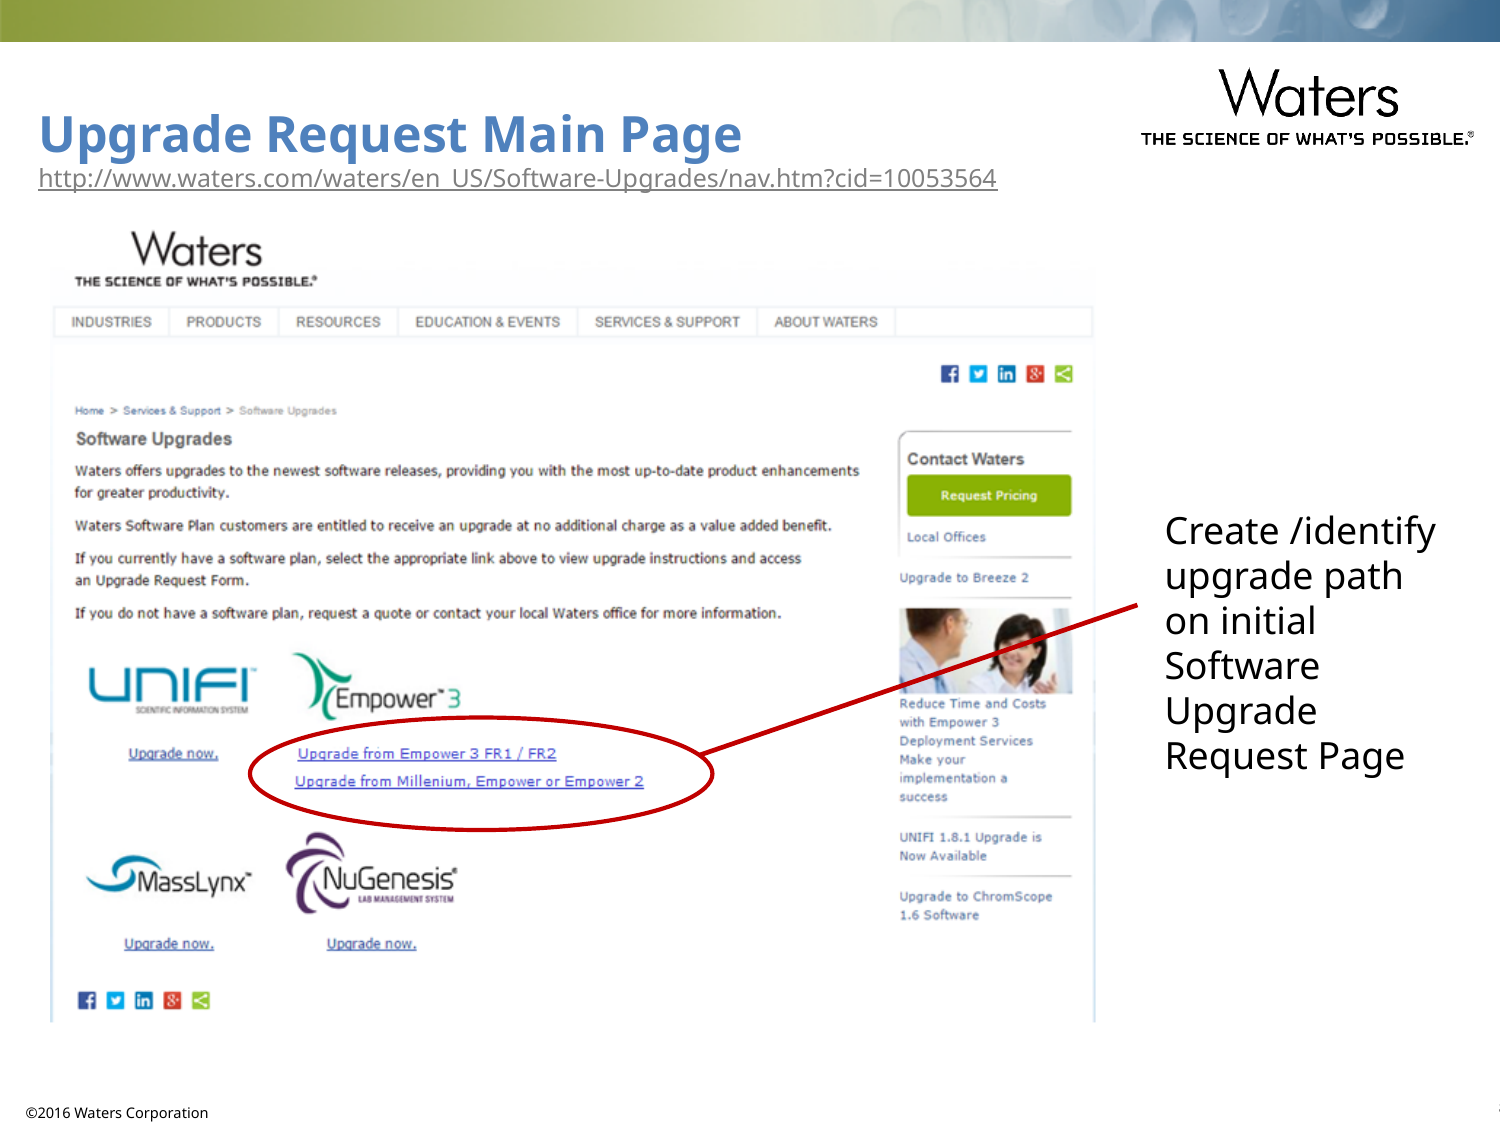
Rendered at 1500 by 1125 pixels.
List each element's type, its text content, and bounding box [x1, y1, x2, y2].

title Upgrade Request Main Page http://www.waters.com/waters/en_US/Software-Upgrades/nav.htm?cid=10053564 [23, 7, 1263, 200]
picture [1263, 67, 1474, 145]
picture [0, 0, 1500, 42]
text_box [249, 604, 1138, 831]
picture [49, 224, 1138, 1088]
text_box Create /identify upgrade path on initial Software Upgrade Request Page [1149, 499, 1463, 785]
